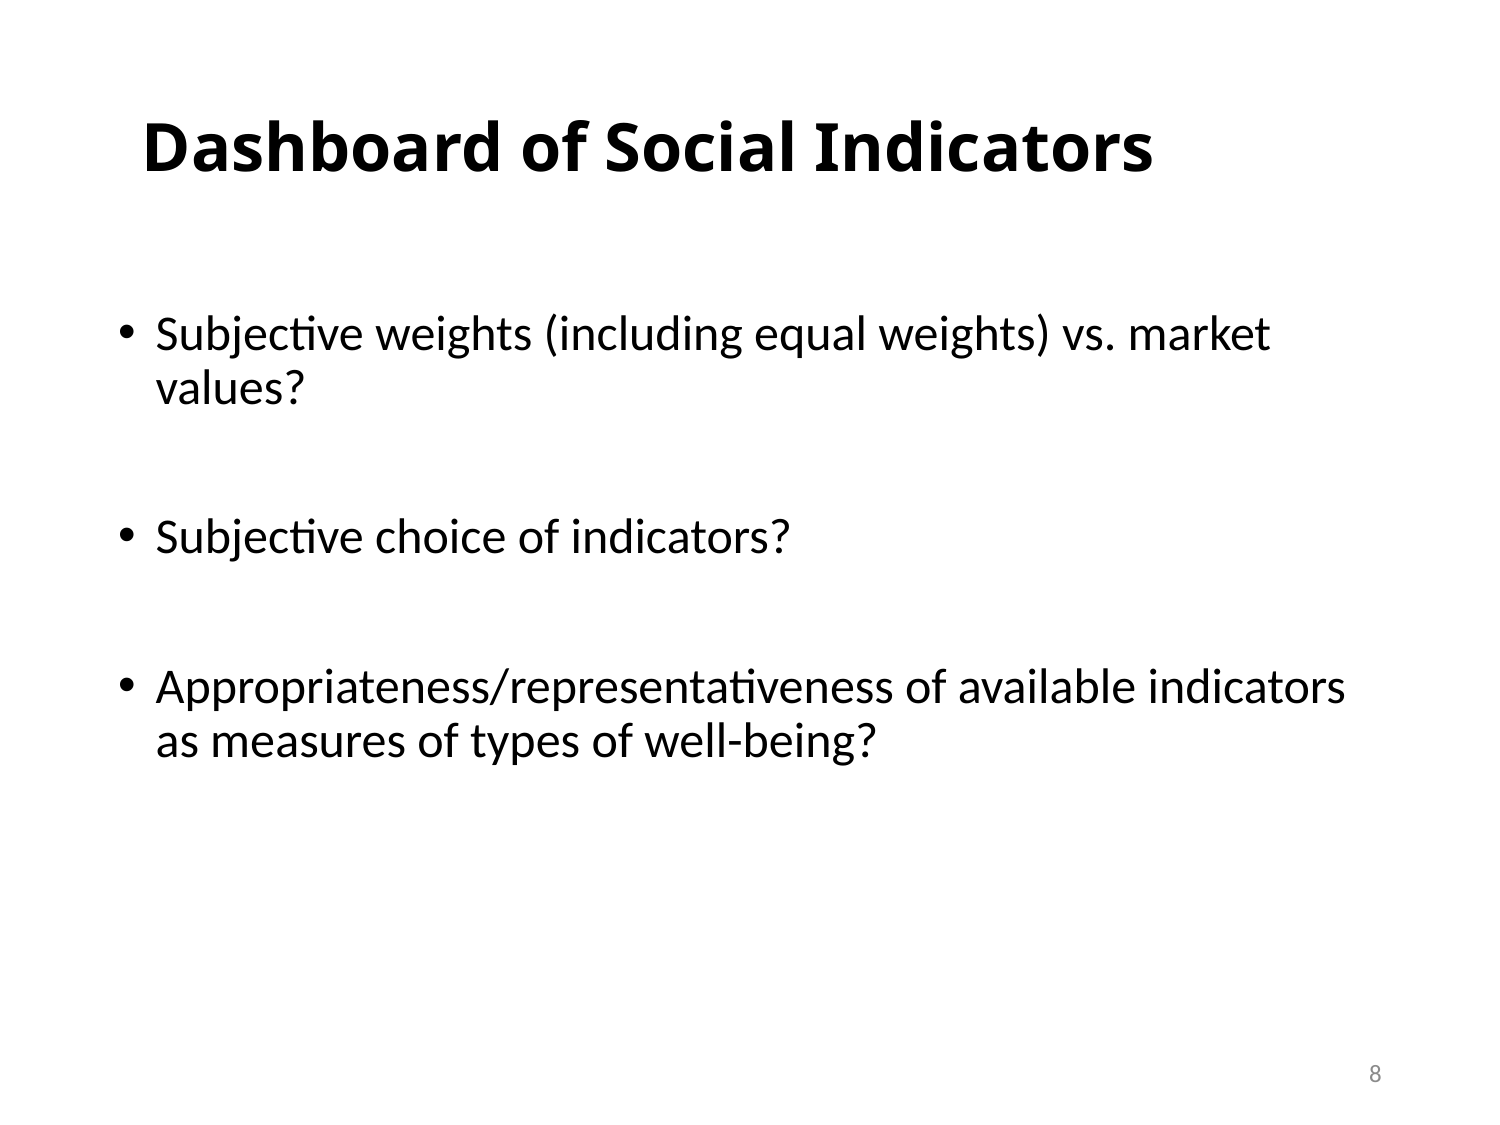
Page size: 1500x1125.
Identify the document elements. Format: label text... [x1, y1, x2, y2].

title Dashboard of Social Indicators [103, 59, 1397, 223]
slide_number 8 [1059, 1042, 1397, 1103]
list Subjective weights (including equal weights) vs. market values? Subjective choice of indicators? Appropriateness/representativeness of available indicators as measures of types of well-being? [103, 299, 1397, 1014]
